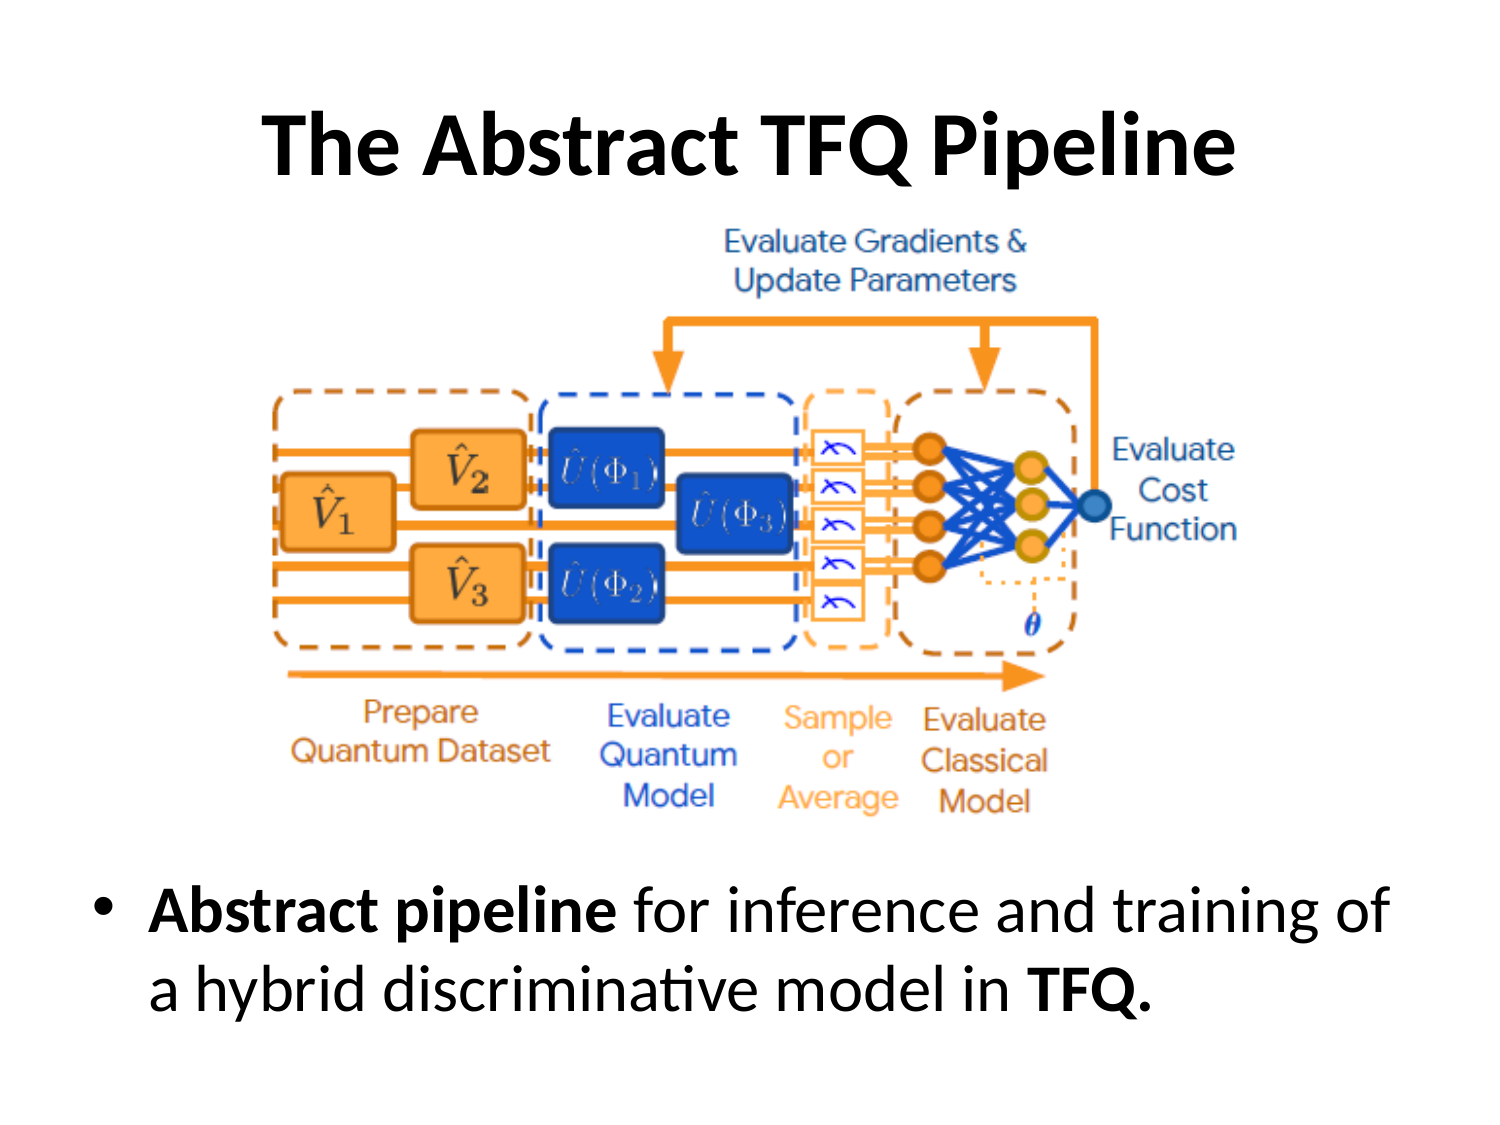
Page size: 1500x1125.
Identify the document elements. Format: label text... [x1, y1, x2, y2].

list Abstract pipeline for inference and training of a hybrid discriminative model in TFQ. [76, 857, 1427, 1106]
title The Abstract TFQ Pipeline [75, 45, 1425, 233]
picture [234, 206, 1270, 839]
